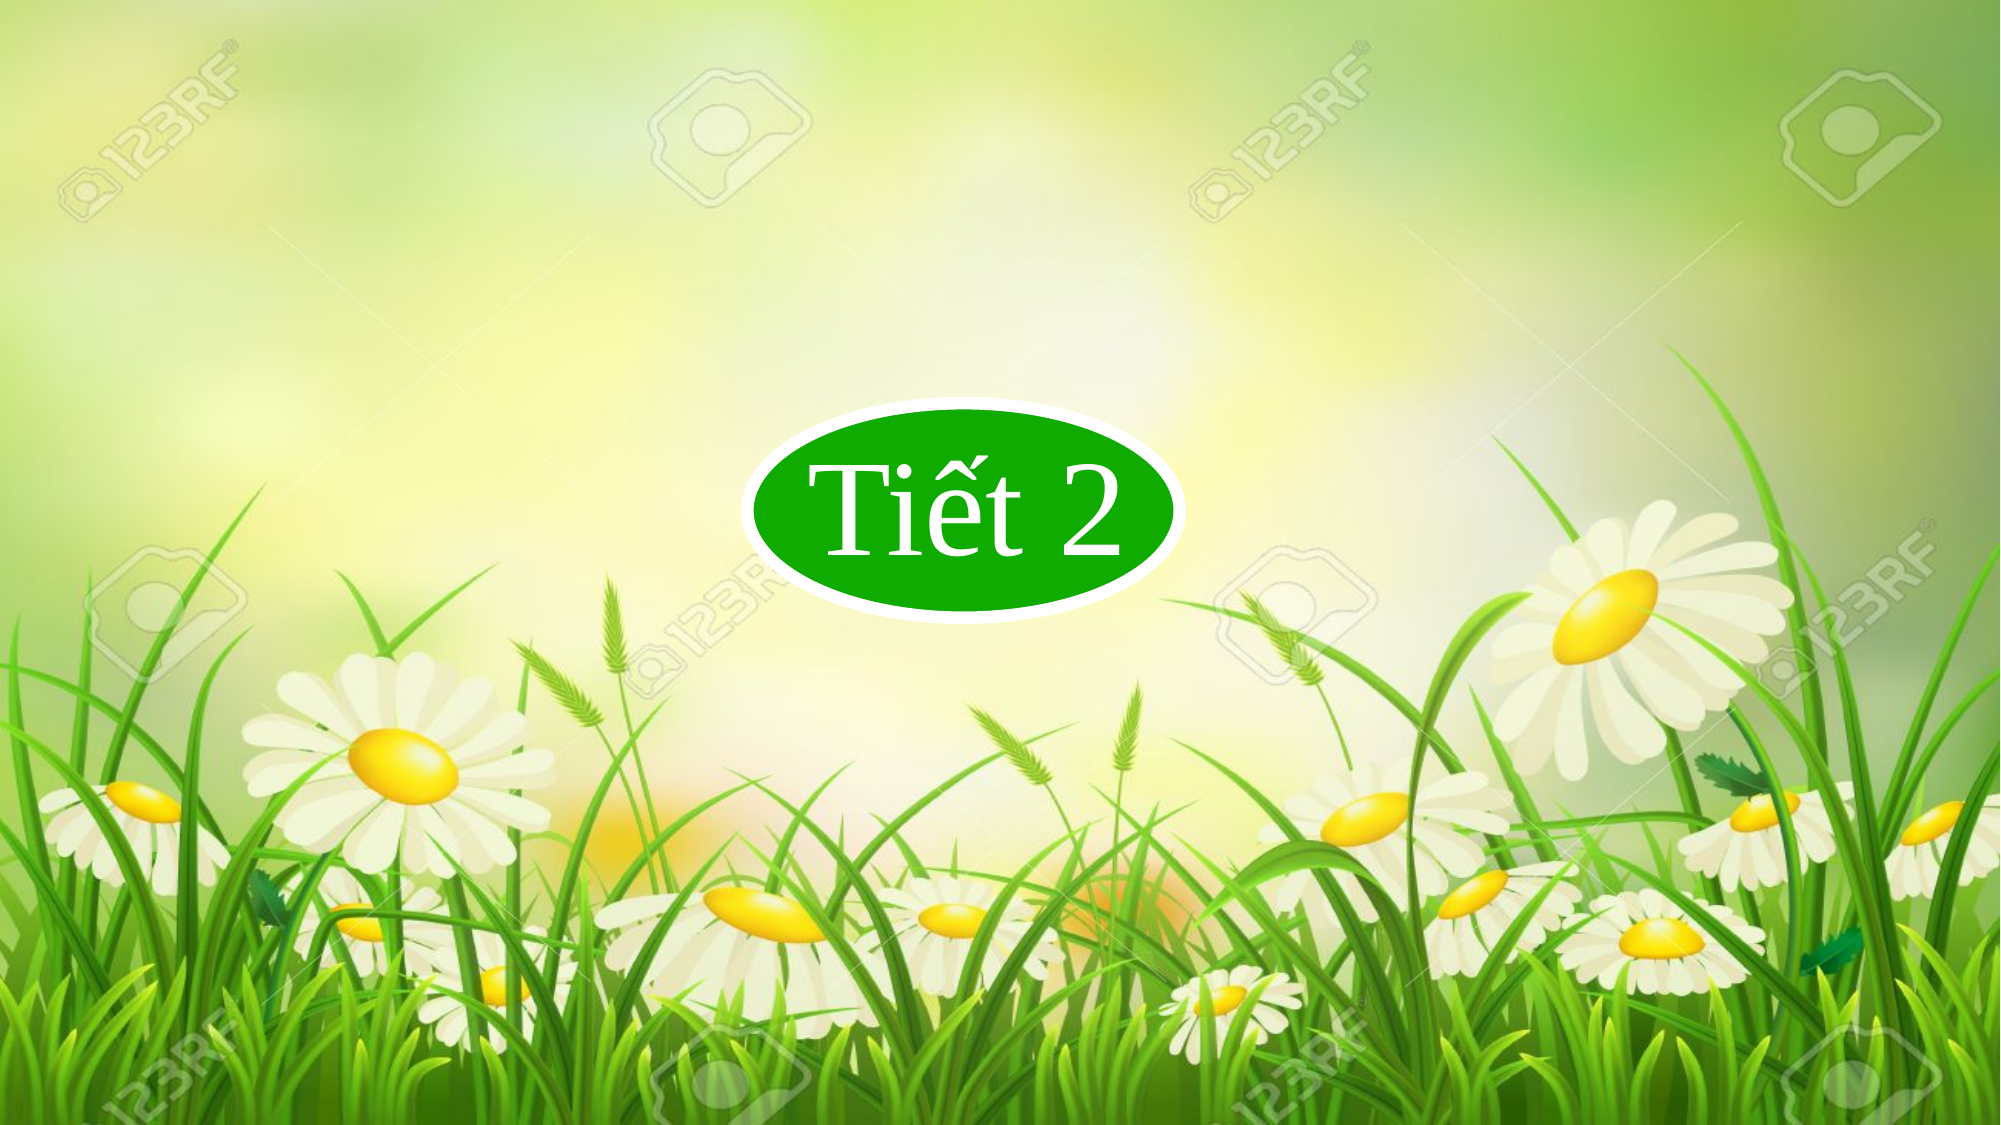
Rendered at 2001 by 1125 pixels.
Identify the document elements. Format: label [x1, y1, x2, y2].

picture [0, 0, 2001, 1125]
text_box [747, 403, 1180, 618]
